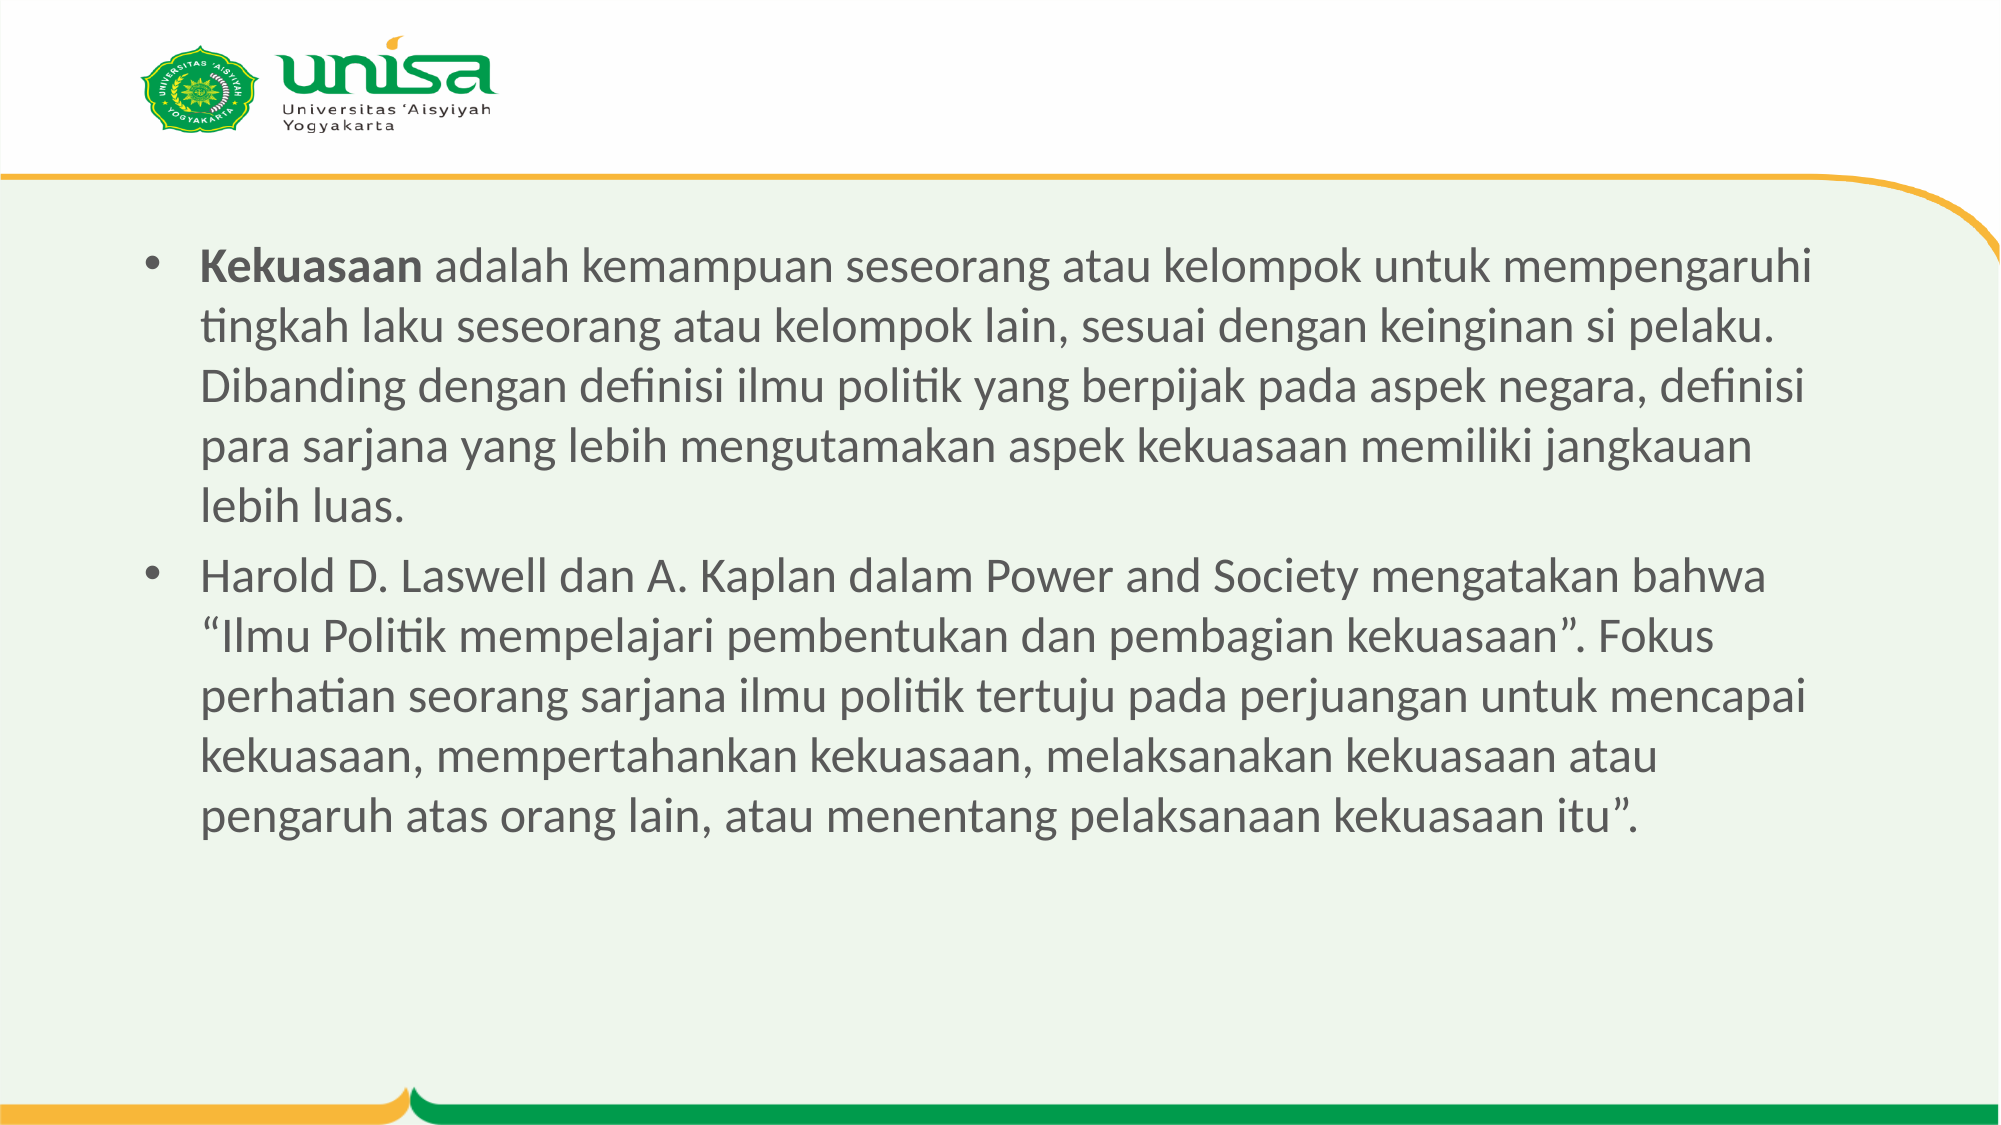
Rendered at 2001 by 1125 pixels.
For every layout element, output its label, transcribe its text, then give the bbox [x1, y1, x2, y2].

list Kekuasaan adalah kemampuan seseorang atau kelompok untuk mempengaruhi tingkah laku seseorang atau kelompok lain, sesuai dengan keinginan si pelaku. Dibanding dengan definisi ilmu politik yang berpijak pada aspek negara, definisi para sarjana yang lebih mengutamakan aspek kekuasaan memiliki jangkauan lebih luas. Harold D. Laswell dan A. Kaplan dalam Power and Society mengatakan bahwa “Ilmu Politik mempelajari pembentukan dan pembagian kekuasaan”. Fokus perhatian seorang sarjana ilmu politik tertuju pada perjuangan untuk mencapai kekuasaan, mempertahankan kekuasaan, melaksanakan kekuasaan atau pengaruh atas orang lain, atau menentang pelaksanaan kekuasaan itu”. [129, 224, 1867, 1059]
picture [0, 0, 2000, 1125]
